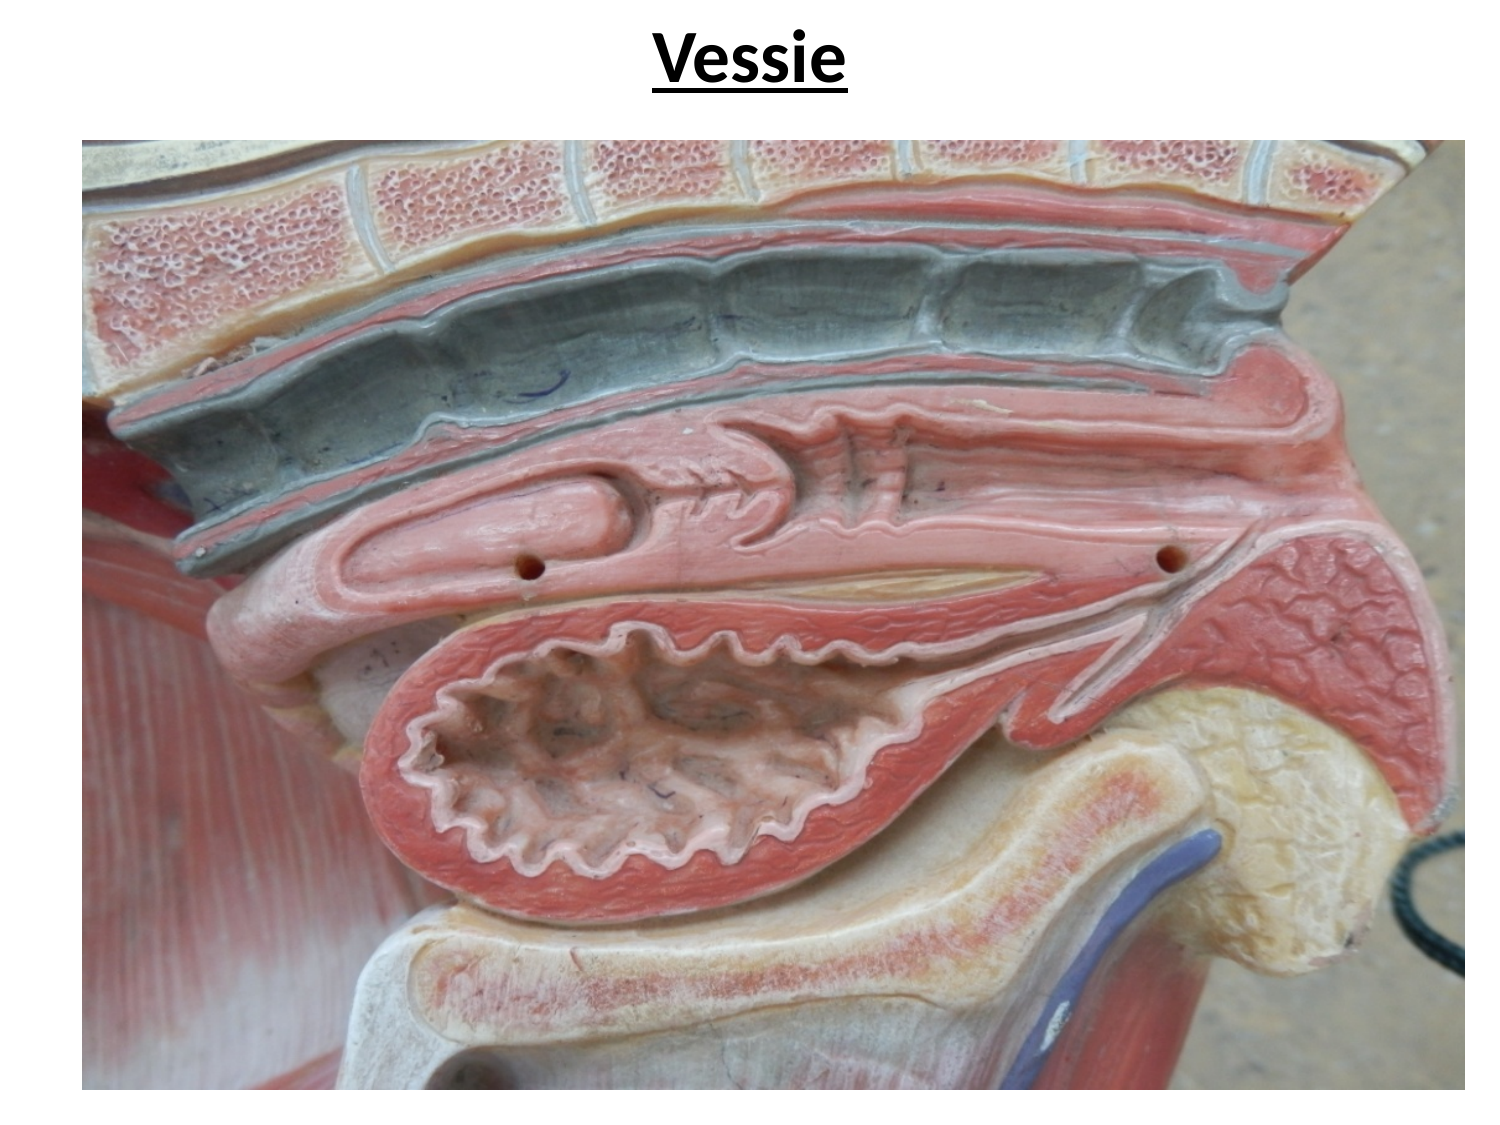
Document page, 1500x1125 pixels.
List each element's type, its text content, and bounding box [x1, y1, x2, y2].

title Vessie [75, 0, 1425, 106]
picture [81, 140, 1466, 1091]
